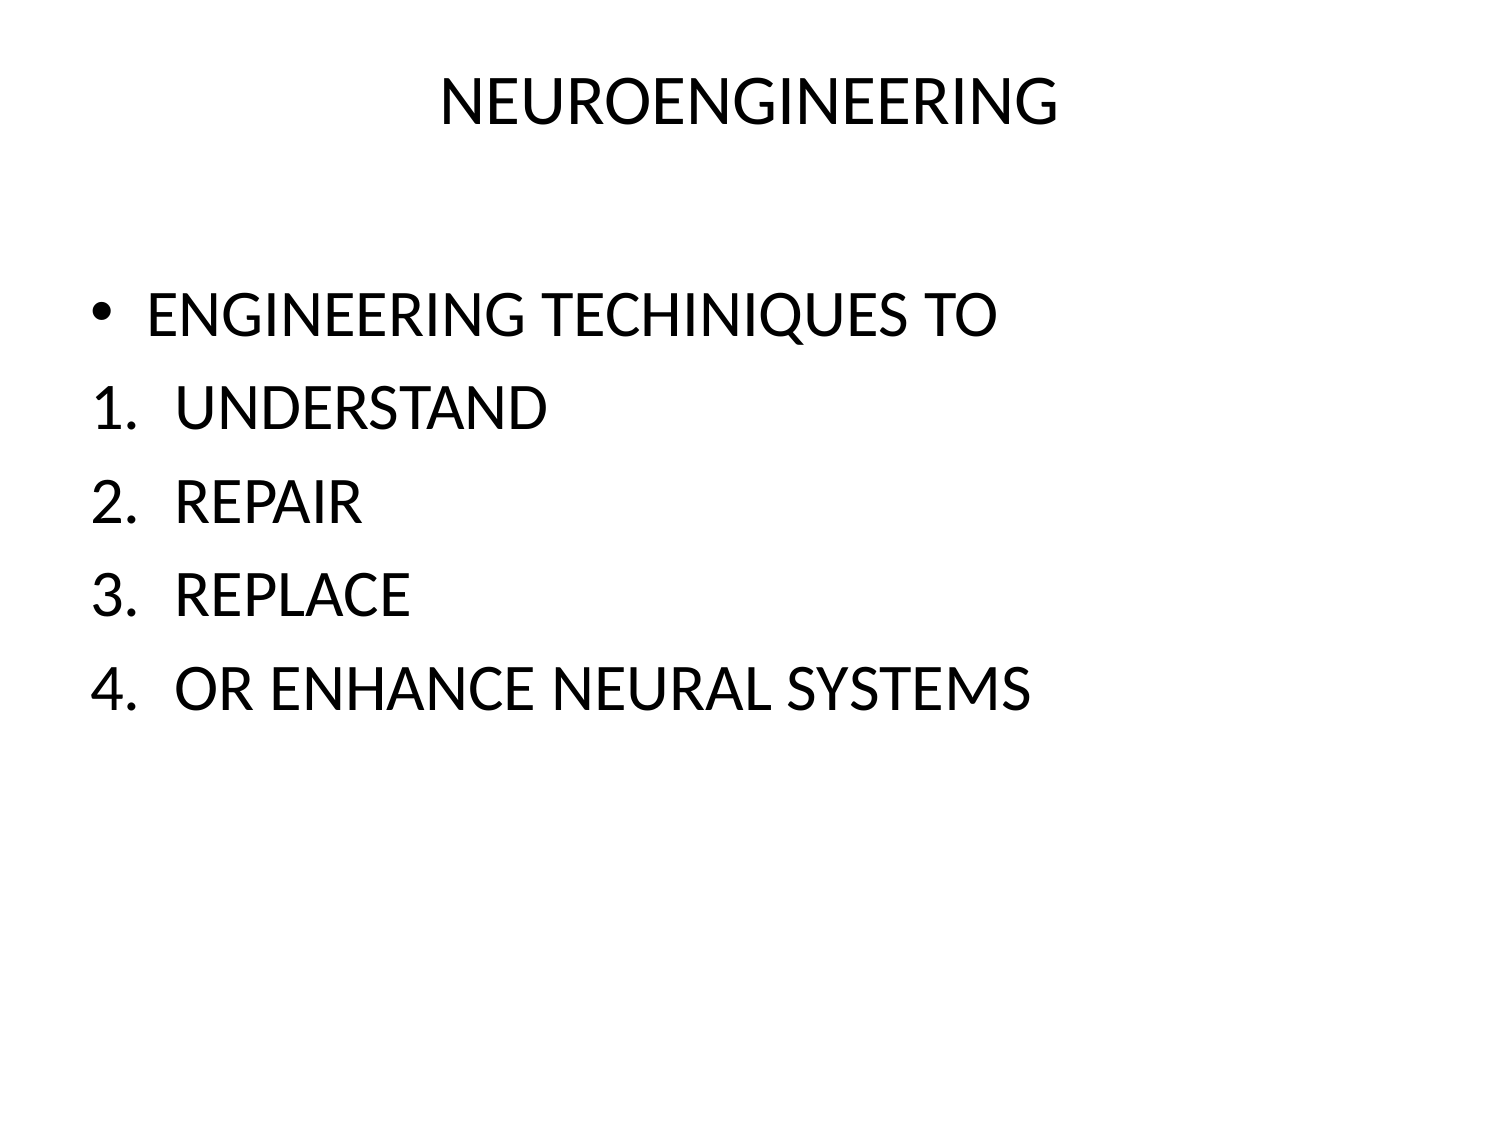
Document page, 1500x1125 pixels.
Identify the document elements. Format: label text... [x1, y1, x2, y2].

title NEUROENGINEERING [75, 45, 1425, 233]
list ENGINEERING TECHINIQUES TO UNDERSTAND REPAIR REPLACE OR ENHANCE NEURAL SYSTEMS [75, 262, 1425, 1005]
